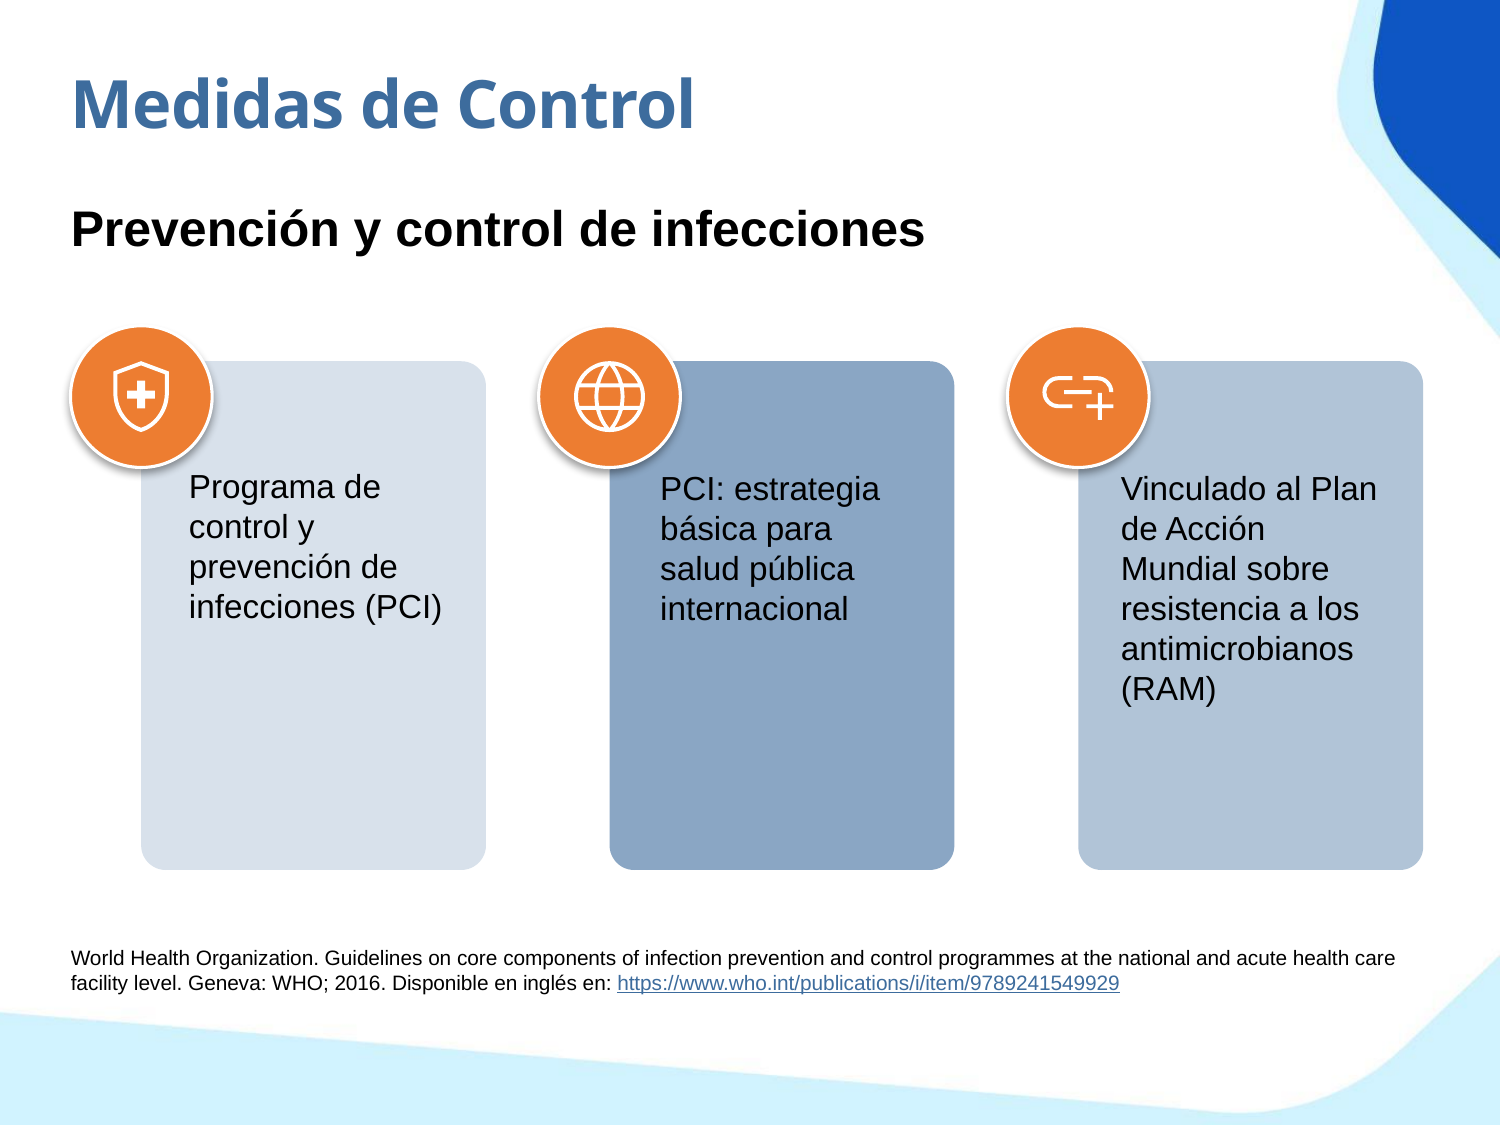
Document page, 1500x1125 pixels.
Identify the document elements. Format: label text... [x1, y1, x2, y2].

text_box [1083, 376, 1114, 393]
text_box Medidas de Control [70, 62, 1354, 143]
text_box [1064, 390, 1092, 395]
text_box [607, 359, 957, 873]
text_box PCI: estrategia básica para salud pública internacional [660, 467, 919, 628]
text_box [1086, 392, 1114, 420]
text_box Vinculado al Plan de Acción Mundial sobre resistencia a los antimicrobianos (RAM) [1120, 467, 1379, 708]
text_box [1076, 359, 1426, 873]
text_box [70, 325, 213, 468]
text_box Prevención y control de infecciones [70, 196, 1164, 257]
picture [0, 0, 1500, 1125]
text_box [1042, 376, 1073, 409]
text_box Programa de control y prevención de infecciones (PCI) [188, 465, 461, 626]
text_box [139, 359, 489, 873]
text_box World Health Organization. Guidelines on core components of infection prevention and control programmes at the national and acute health care facility level. Geneva: WHO; 2016. Disponible en inglés en: https://www.who.int/publications/i/item/9789241549929 [70, 944, 1424, 995]
text_box [538, 325, 681, 468]
text_box [1007, 325, 1150, 468]
text_box [113, 361, 169, 433]
text_box [574, 361, 645, 433]
